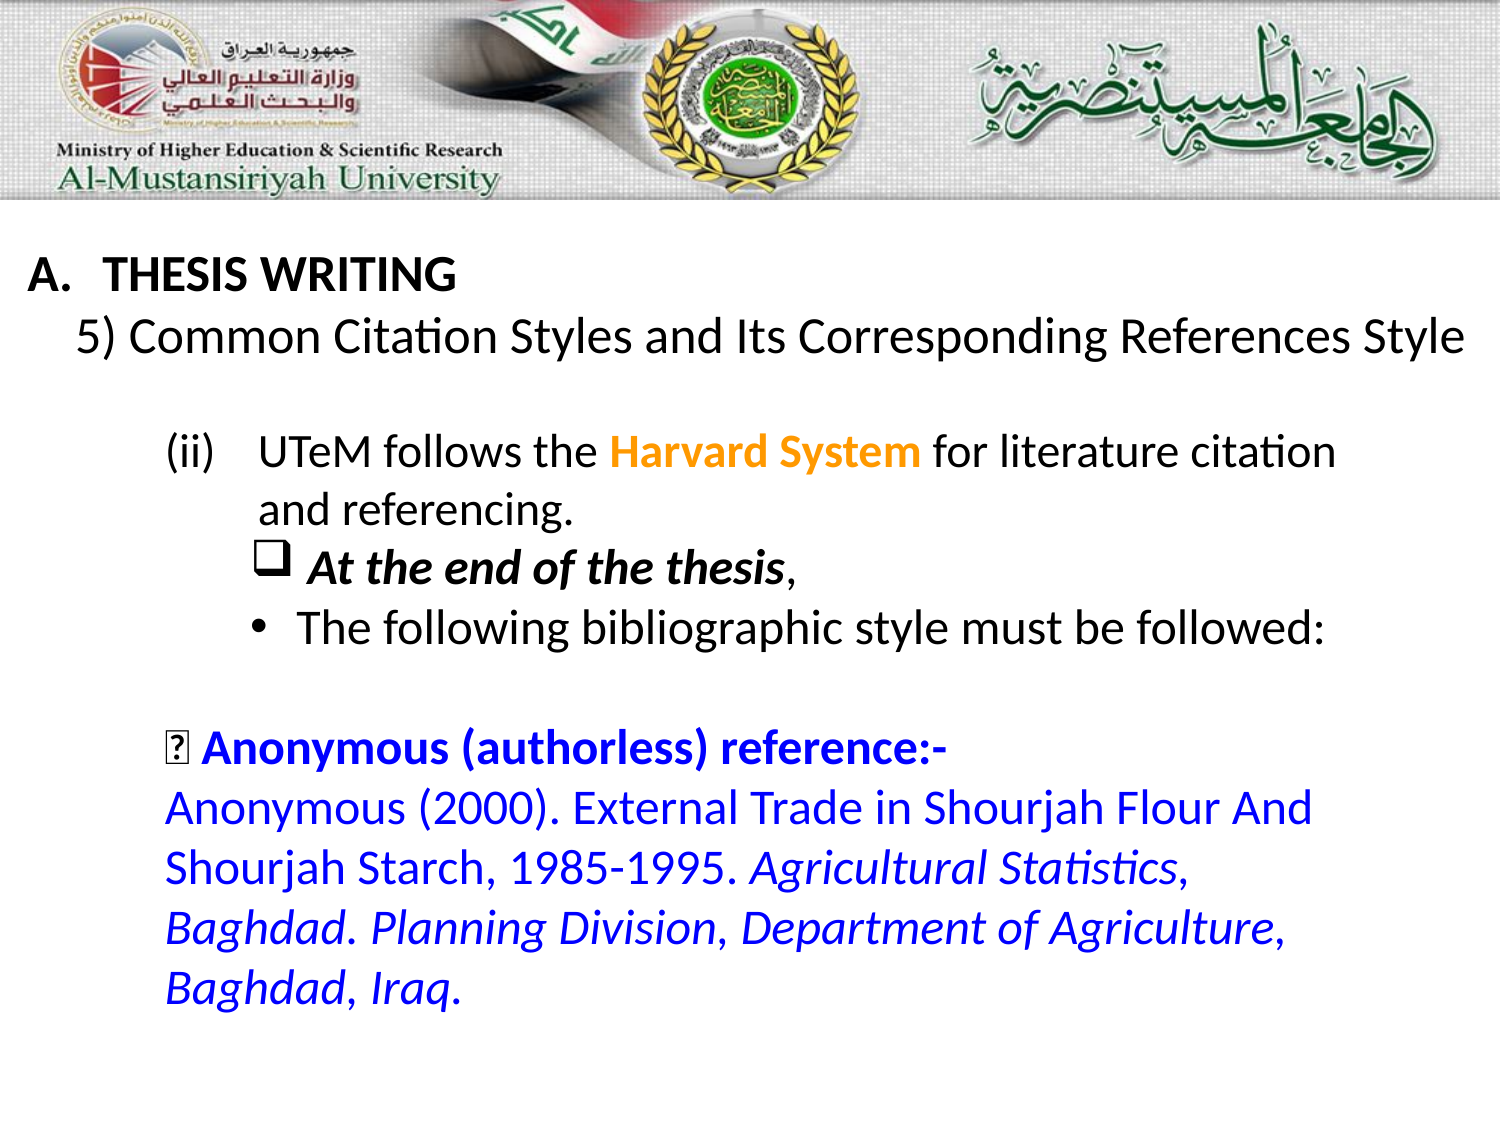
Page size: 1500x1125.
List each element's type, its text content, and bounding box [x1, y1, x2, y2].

text_box THESIS WRITING 5) Common Citation Styles and Its Corresponding References Style [12, 231, 1500, 372]
text_box UTeM follows the Harvard System for literature citation and referencing. At the end of the thesis, The following bibliographic style must be followed:  Anonymous (authorless) reference:- Anonymous (2000). External Trade in Shourjah Flour And Shourjah Starch, 1985-1995. Agricultural Statistics, Baghdad. Planning Division, Department of Agriculture, Baghdad, Iraq. [150, 412, 1400, 1023]
picture [0, 0, 1500, 201]
